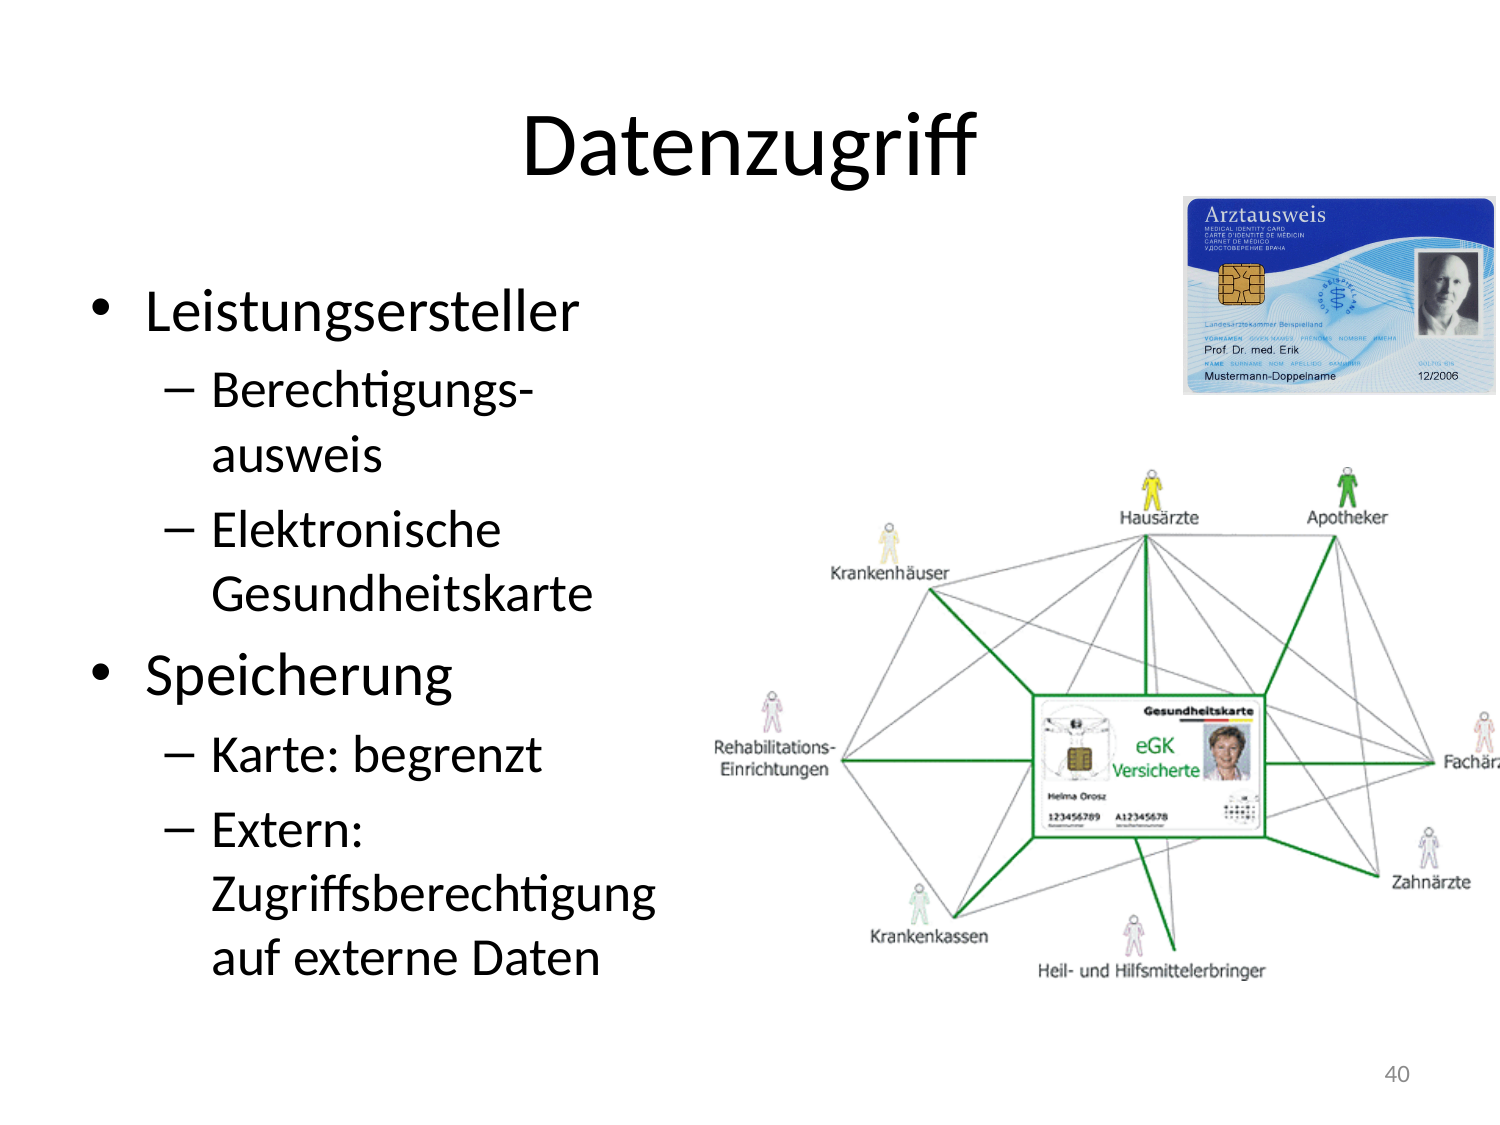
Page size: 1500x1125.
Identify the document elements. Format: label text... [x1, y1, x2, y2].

slide_number 40 [1074, 1042, 1425, 1103]
list Leistungsersteller Berechtigungs-ausweis Elektronische Gesundheitskarte Speicherung Karte: begrenzt Extern: Zugriffsberechtigung auf externe Daten [75, 262, 693, 1005]
picture [1182, 195, 1497, 395]
title Datenzugriff [75, 45, 1425, 233]
picture [714, 467, 1500, 981]
